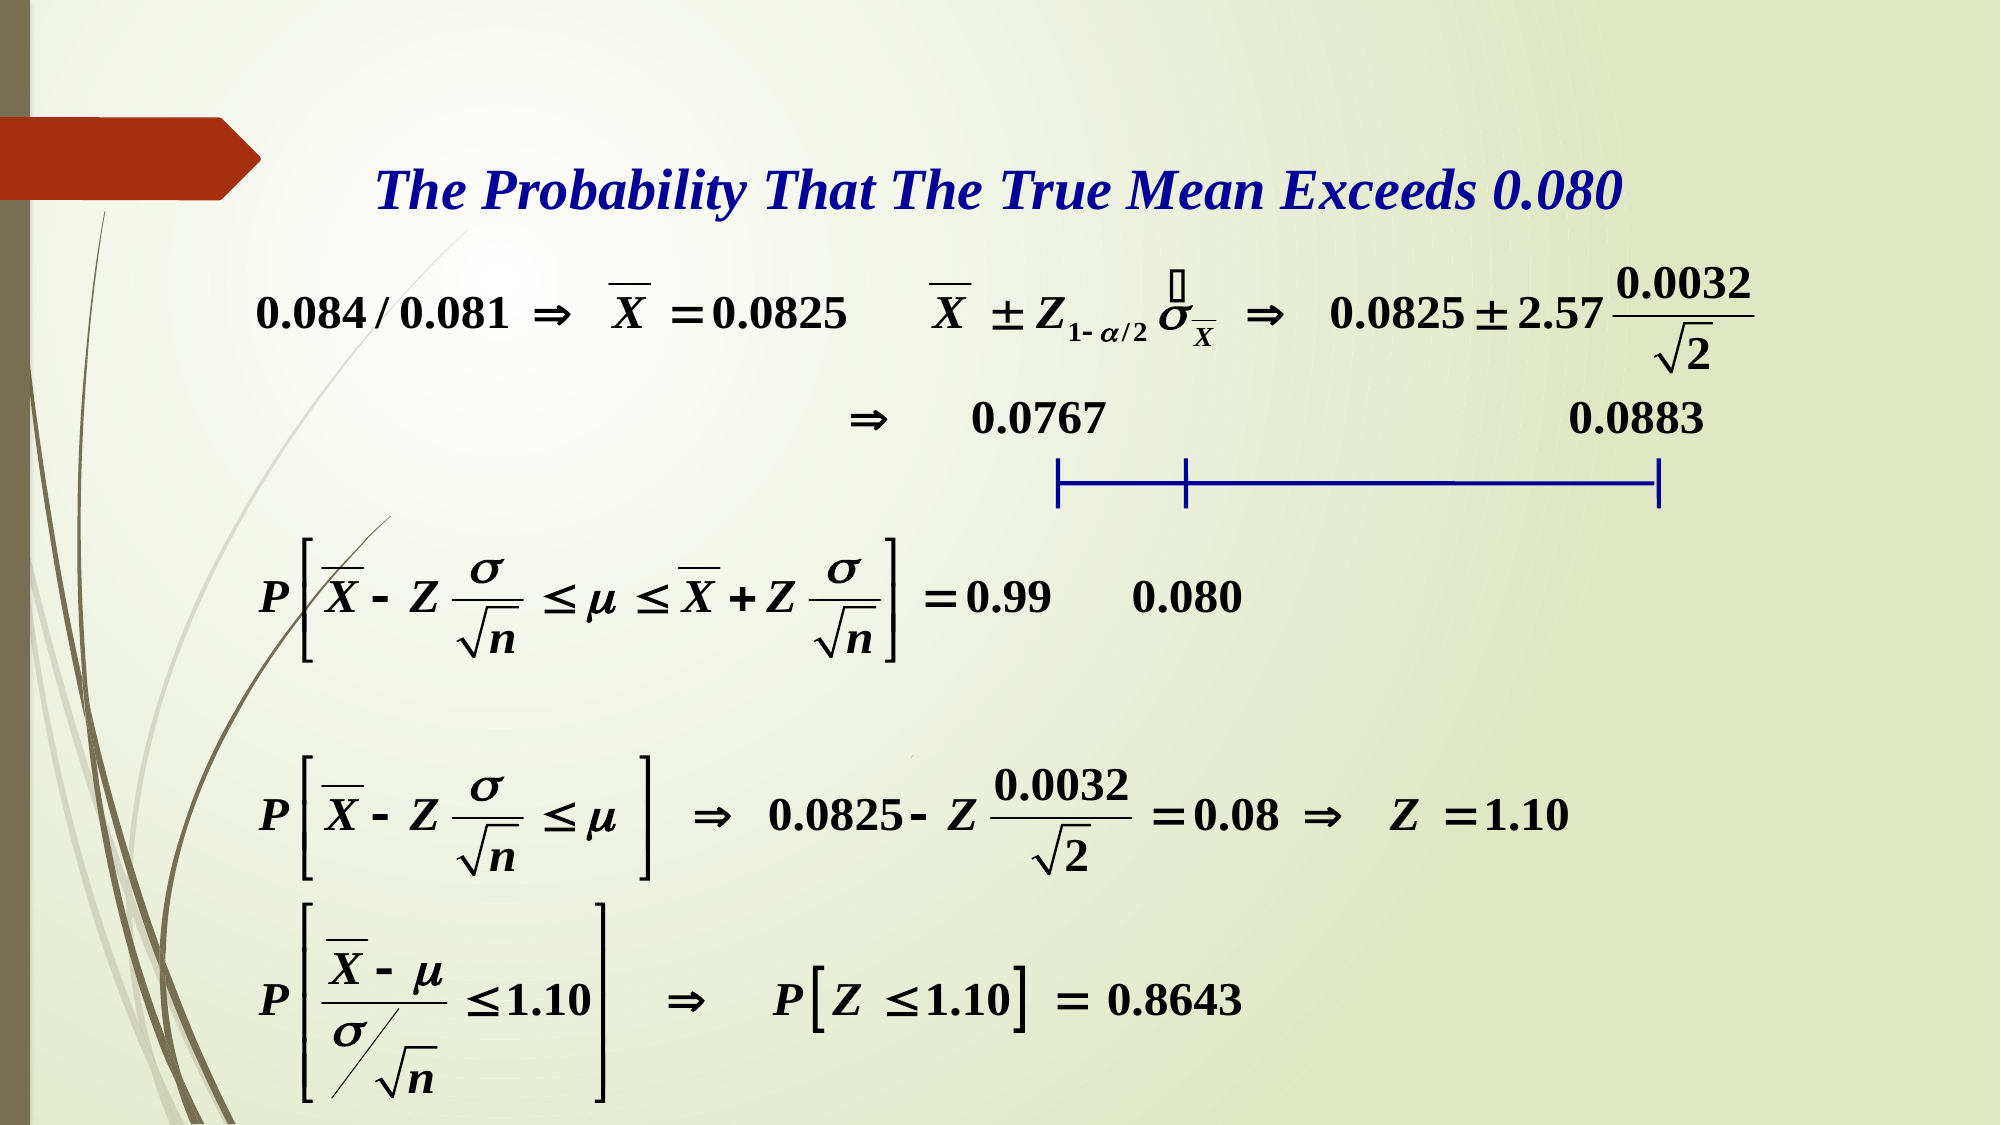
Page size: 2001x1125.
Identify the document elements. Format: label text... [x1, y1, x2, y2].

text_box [248, 249, 1794, 1125]
text_box The Probability That The True Mean Exceeds 0.080 [358, 143, 1640, 229]
